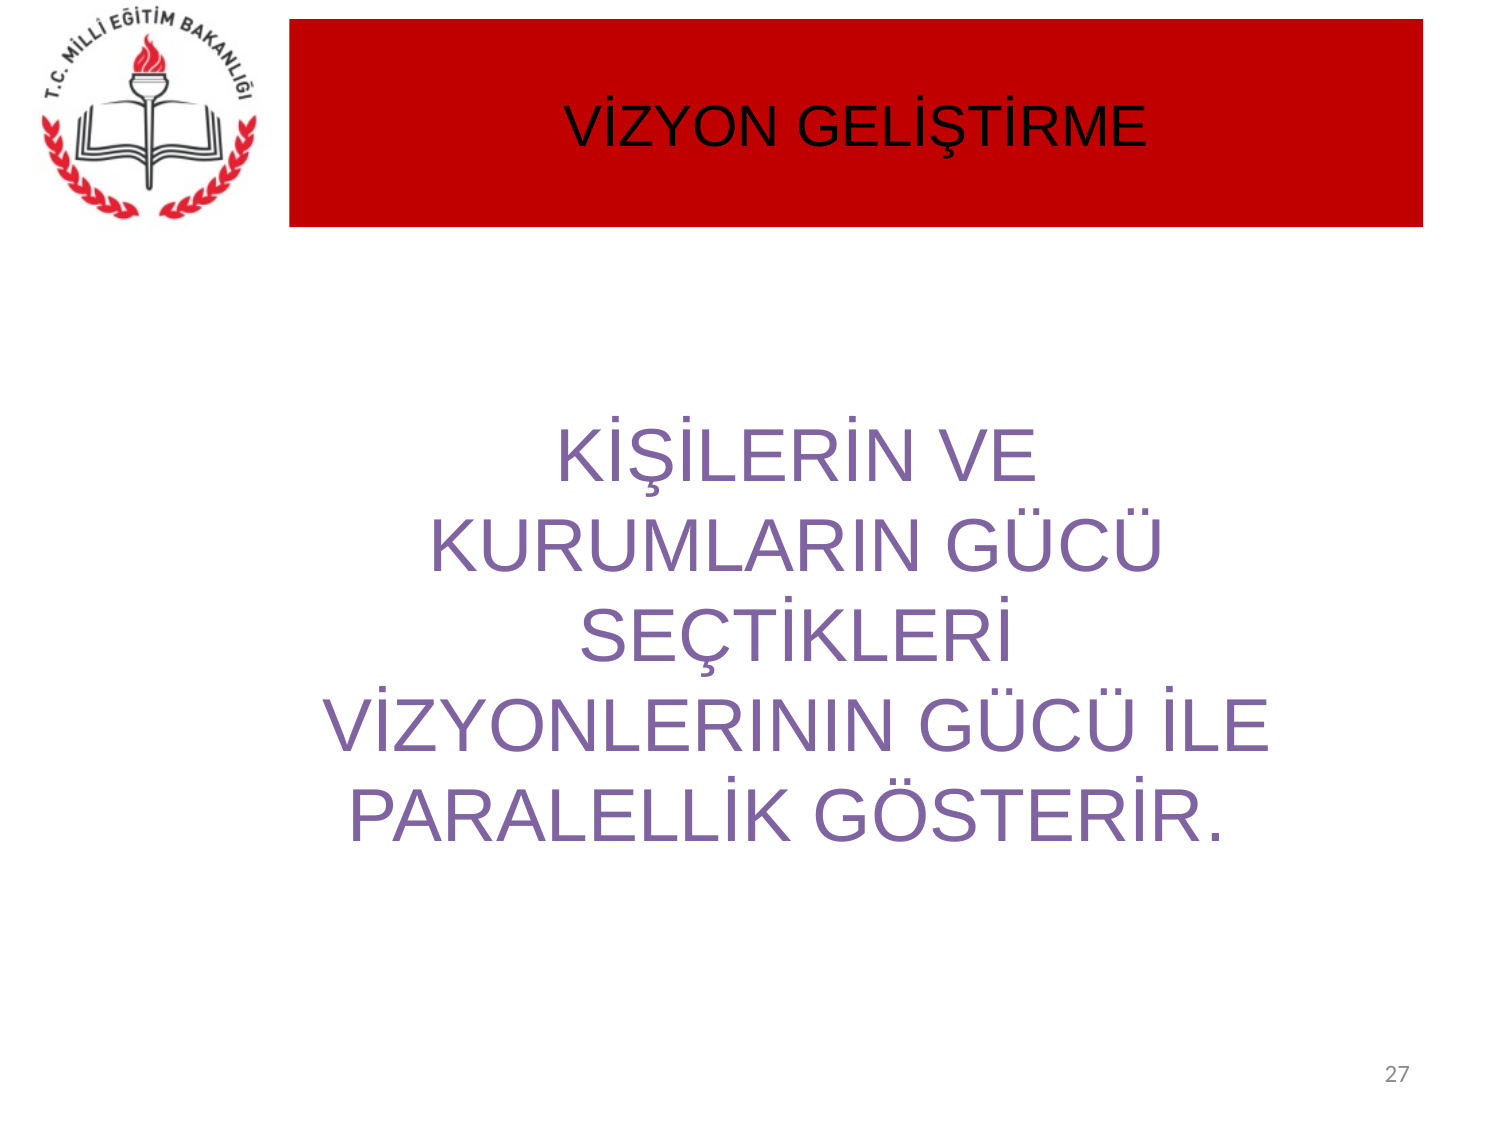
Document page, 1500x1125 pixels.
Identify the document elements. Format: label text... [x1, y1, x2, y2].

picture [33, 0, 267, 232]
text_box VİZYON GELİŞTİRME [289, 19, 1424, 228]
text_box KİŞİLERİN VE KURUMLARIN GÜCÜ SEÇTİKLERİ VİZYONLERININ GÜCÜ İLE PARALELLİK GÖSTERİR. [301, 399, 1294, 865]
slide_number 27 [1074, 1042, 1425, 1103]
